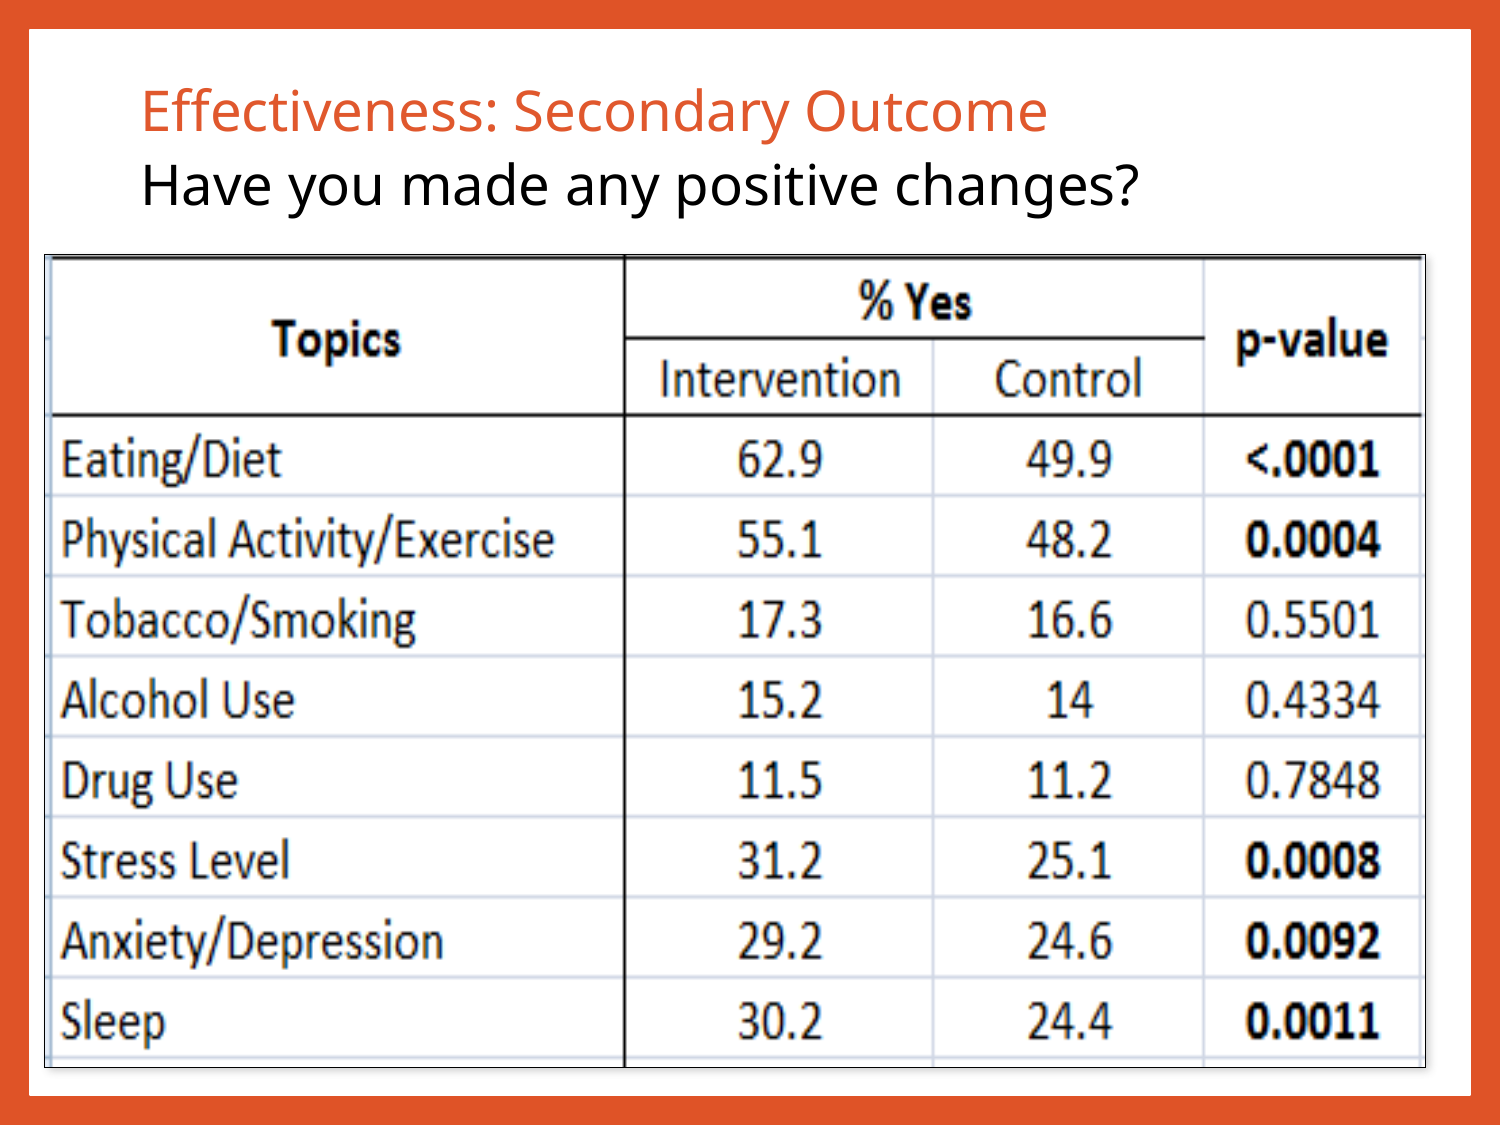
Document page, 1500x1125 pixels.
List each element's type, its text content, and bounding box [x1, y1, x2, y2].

title Effectiveness: Secondary Outcome Have you made any positive changes? [125, 62, 1300, 223]
picture [44, 254, 1426, 1068]
